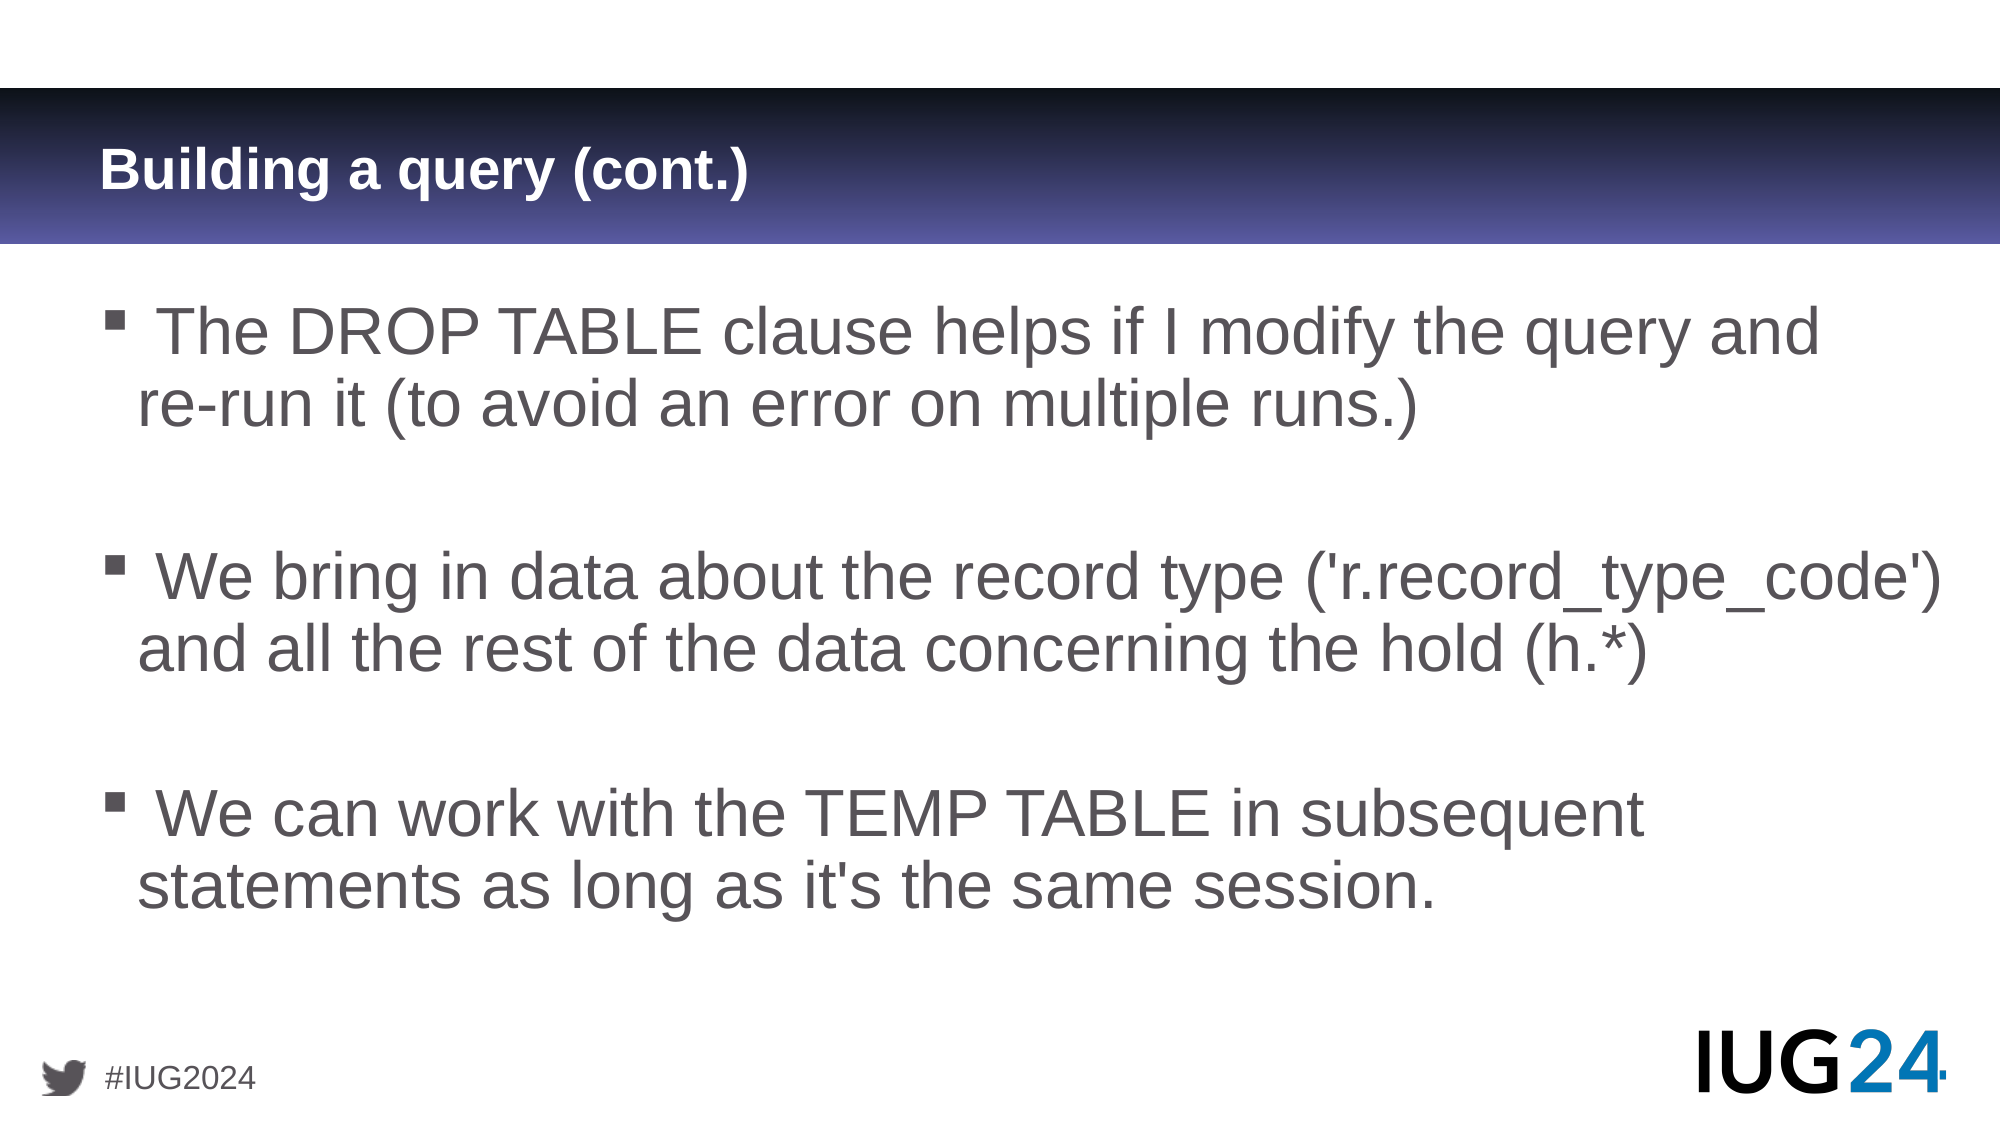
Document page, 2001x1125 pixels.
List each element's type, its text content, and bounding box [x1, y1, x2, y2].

title Building a query (cont.) [84, 110, 1903, 232]
picture [1691, 1022, 1957, 1107]
list The DROP TABLE clause helps if I modify the query and re-run it (to avoid an error on multiple runs.) We bring in data about the record type ('r.record_type_code') and all the rest of the data concerning the hold (h.*) We can work with the TEMP TABLE in subsequent statements as long as it's the same session. [84, 289, 1973, 1014]
